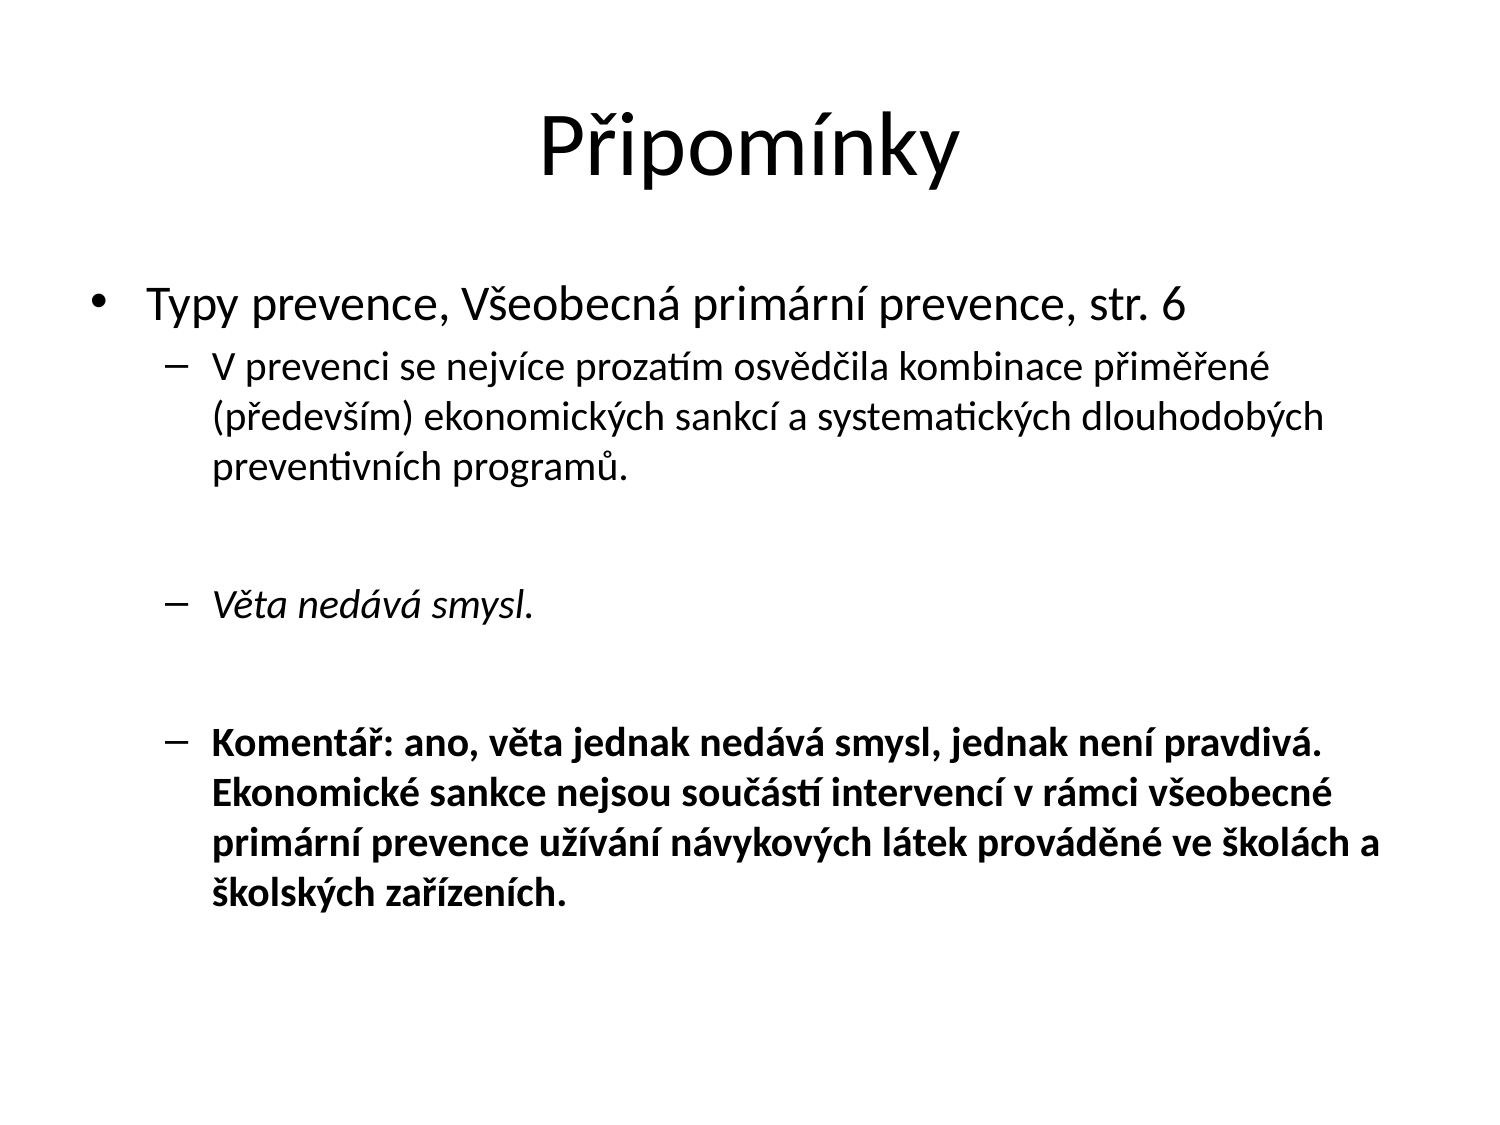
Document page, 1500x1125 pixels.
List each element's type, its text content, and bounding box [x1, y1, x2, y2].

title Připomínky [75, 45, 1425, 233]
list Typy prevence, Všeobecná primární prevence, str. 6 V prevenci se nejvíce prozatím osvědčila kombinace přiměřené (především) ekonomických sankcí a systematických dlouhodobých preventivních programů. Věta nedává smysl. Komentář: ano, věta jednak nedává smysl, jednak není pravdivá. Ekonomické sankce nejsou součástí intervencí v rámci všeobecné primární prevence užívání návykových látek prováděné ve školách a školských zařízeních. [75, 262, 1425, 1005]
